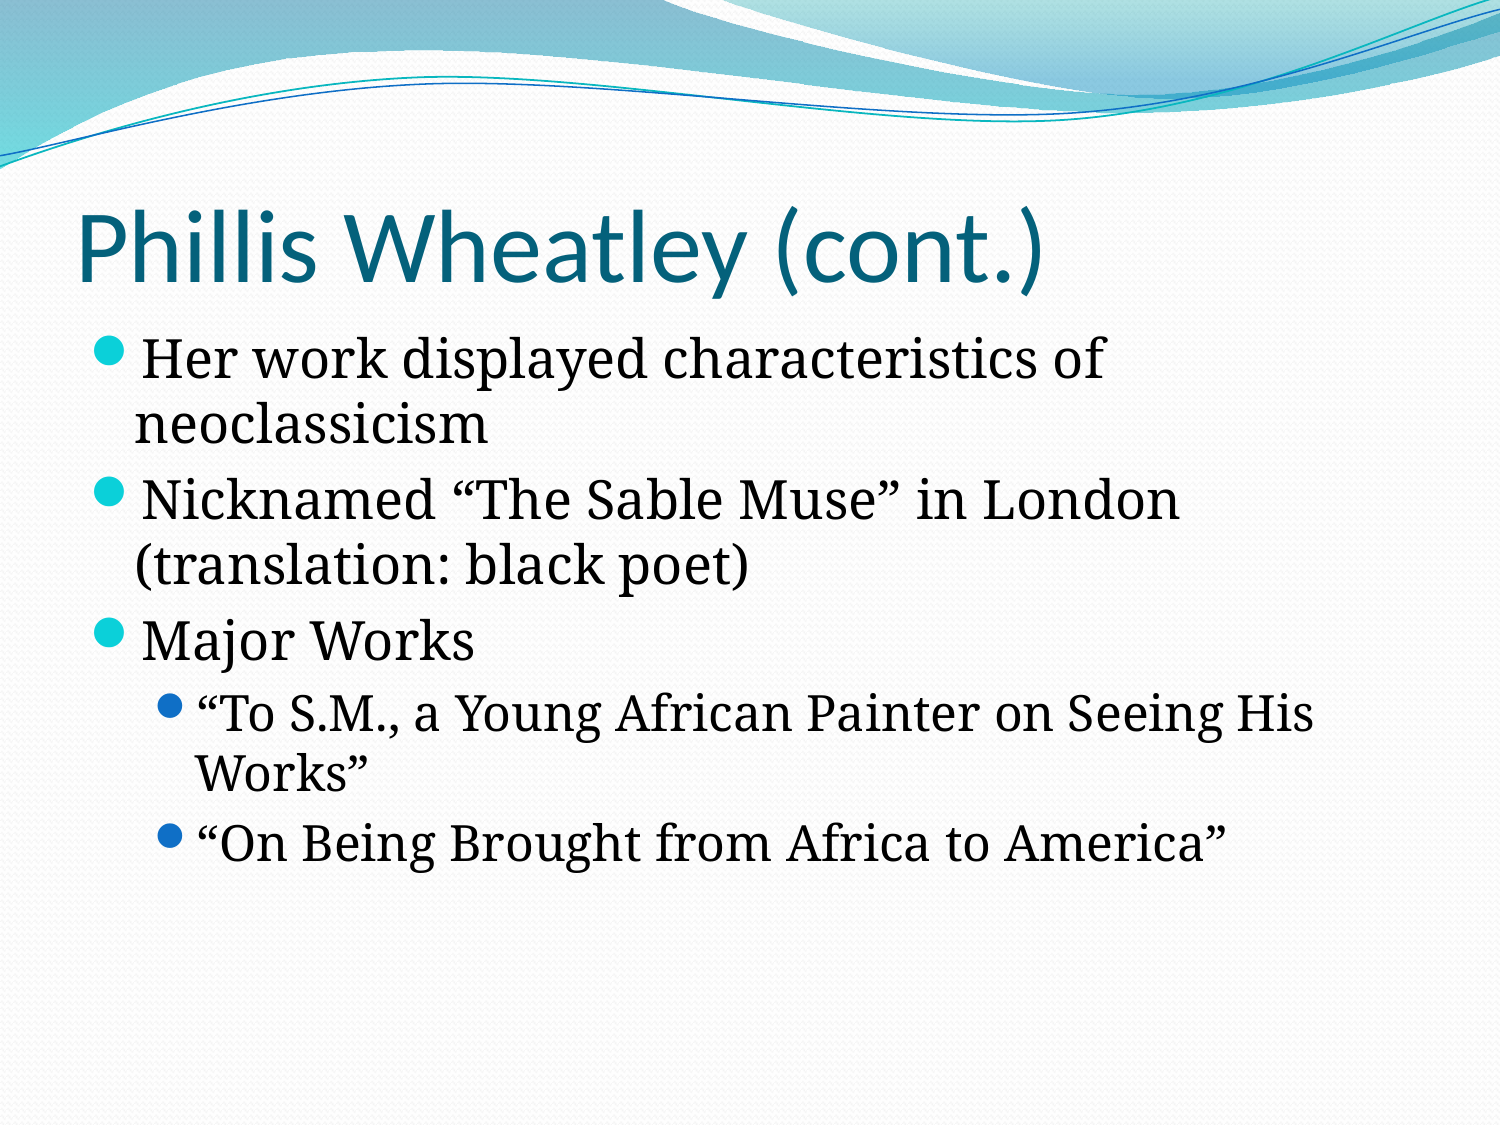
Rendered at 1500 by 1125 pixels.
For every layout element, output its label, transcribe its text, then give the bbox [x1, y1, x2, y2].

title Phillis Wheatley (cont.) [75, 115, 1425, 303]
list Her work displayed characteristics of neoclassicism Nicknamed “The Sable Muse” in London (translation: black poet) Major Works “To S.M., a Young African Painter on Seeing His Works” “On Being Brought from Africa to America” [75, 317, 1425, 1038]
